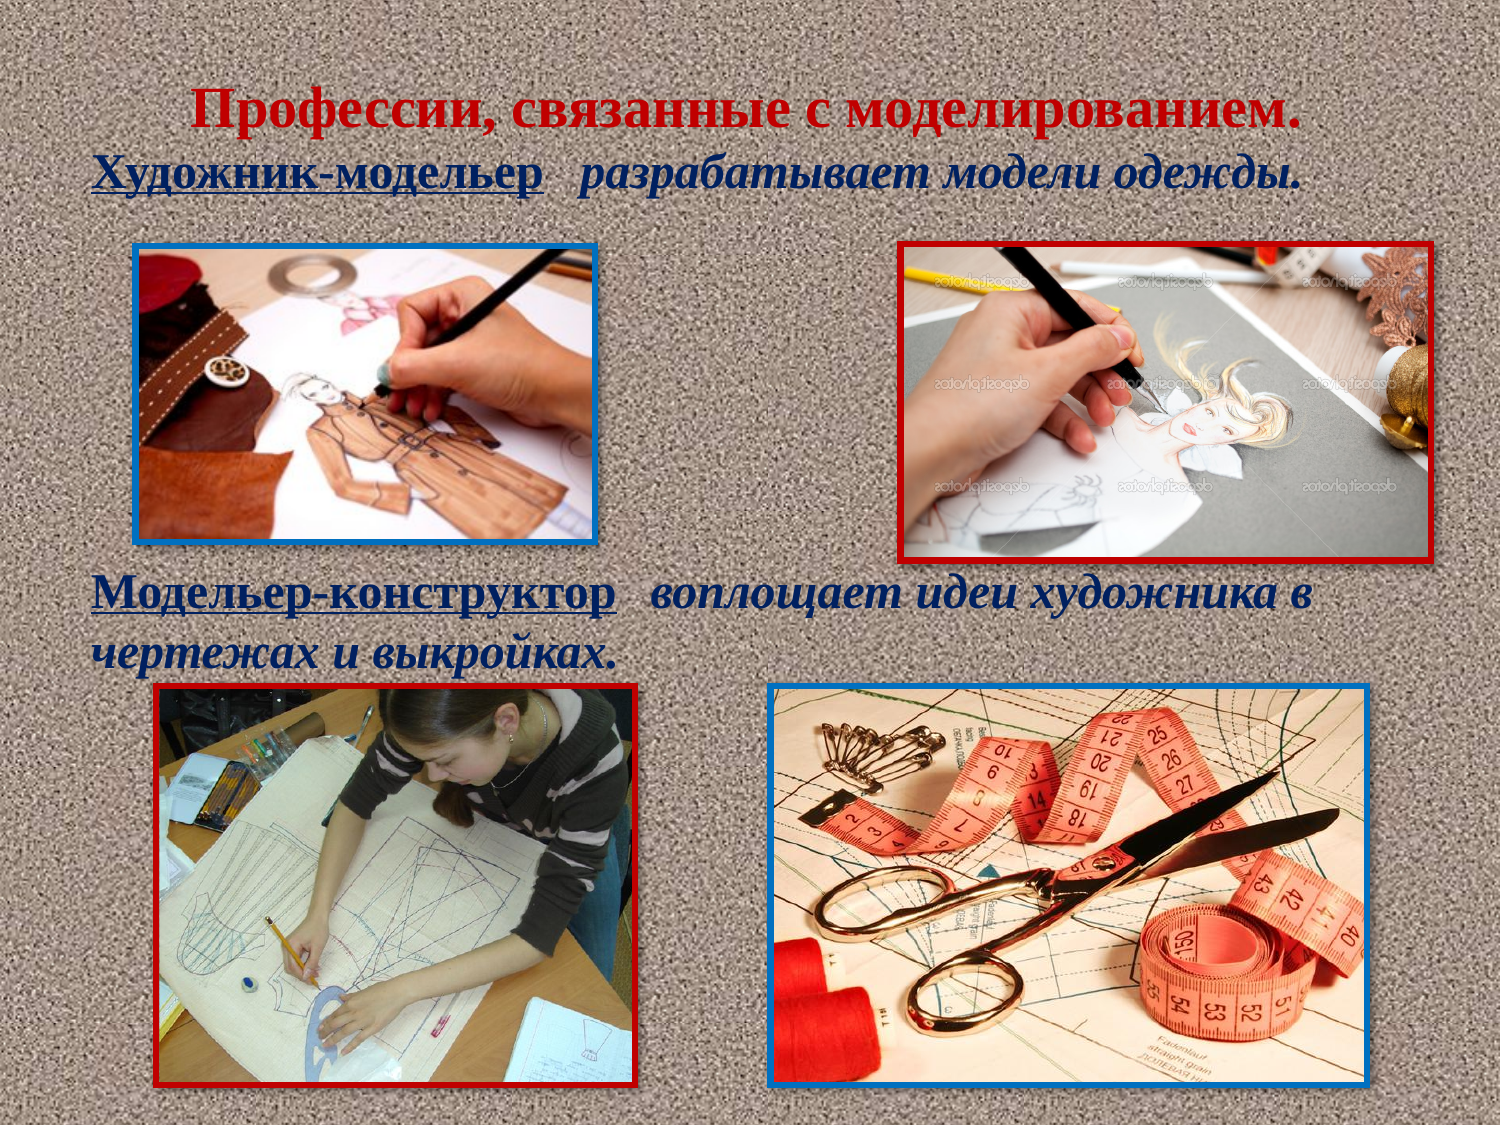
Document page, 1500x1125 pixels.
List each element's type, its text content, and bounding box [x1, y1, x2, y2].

title Профессии, связанные с моделированием. [78, 33, 1429, 175]
text_box Художник-модельер разрабатывает модели одежды. Модельер-конструктор воплощает идеи художника в чертежах и выкройках. [76, 71, 1342, 686]
picture [0, 0, 1500, 1125]
